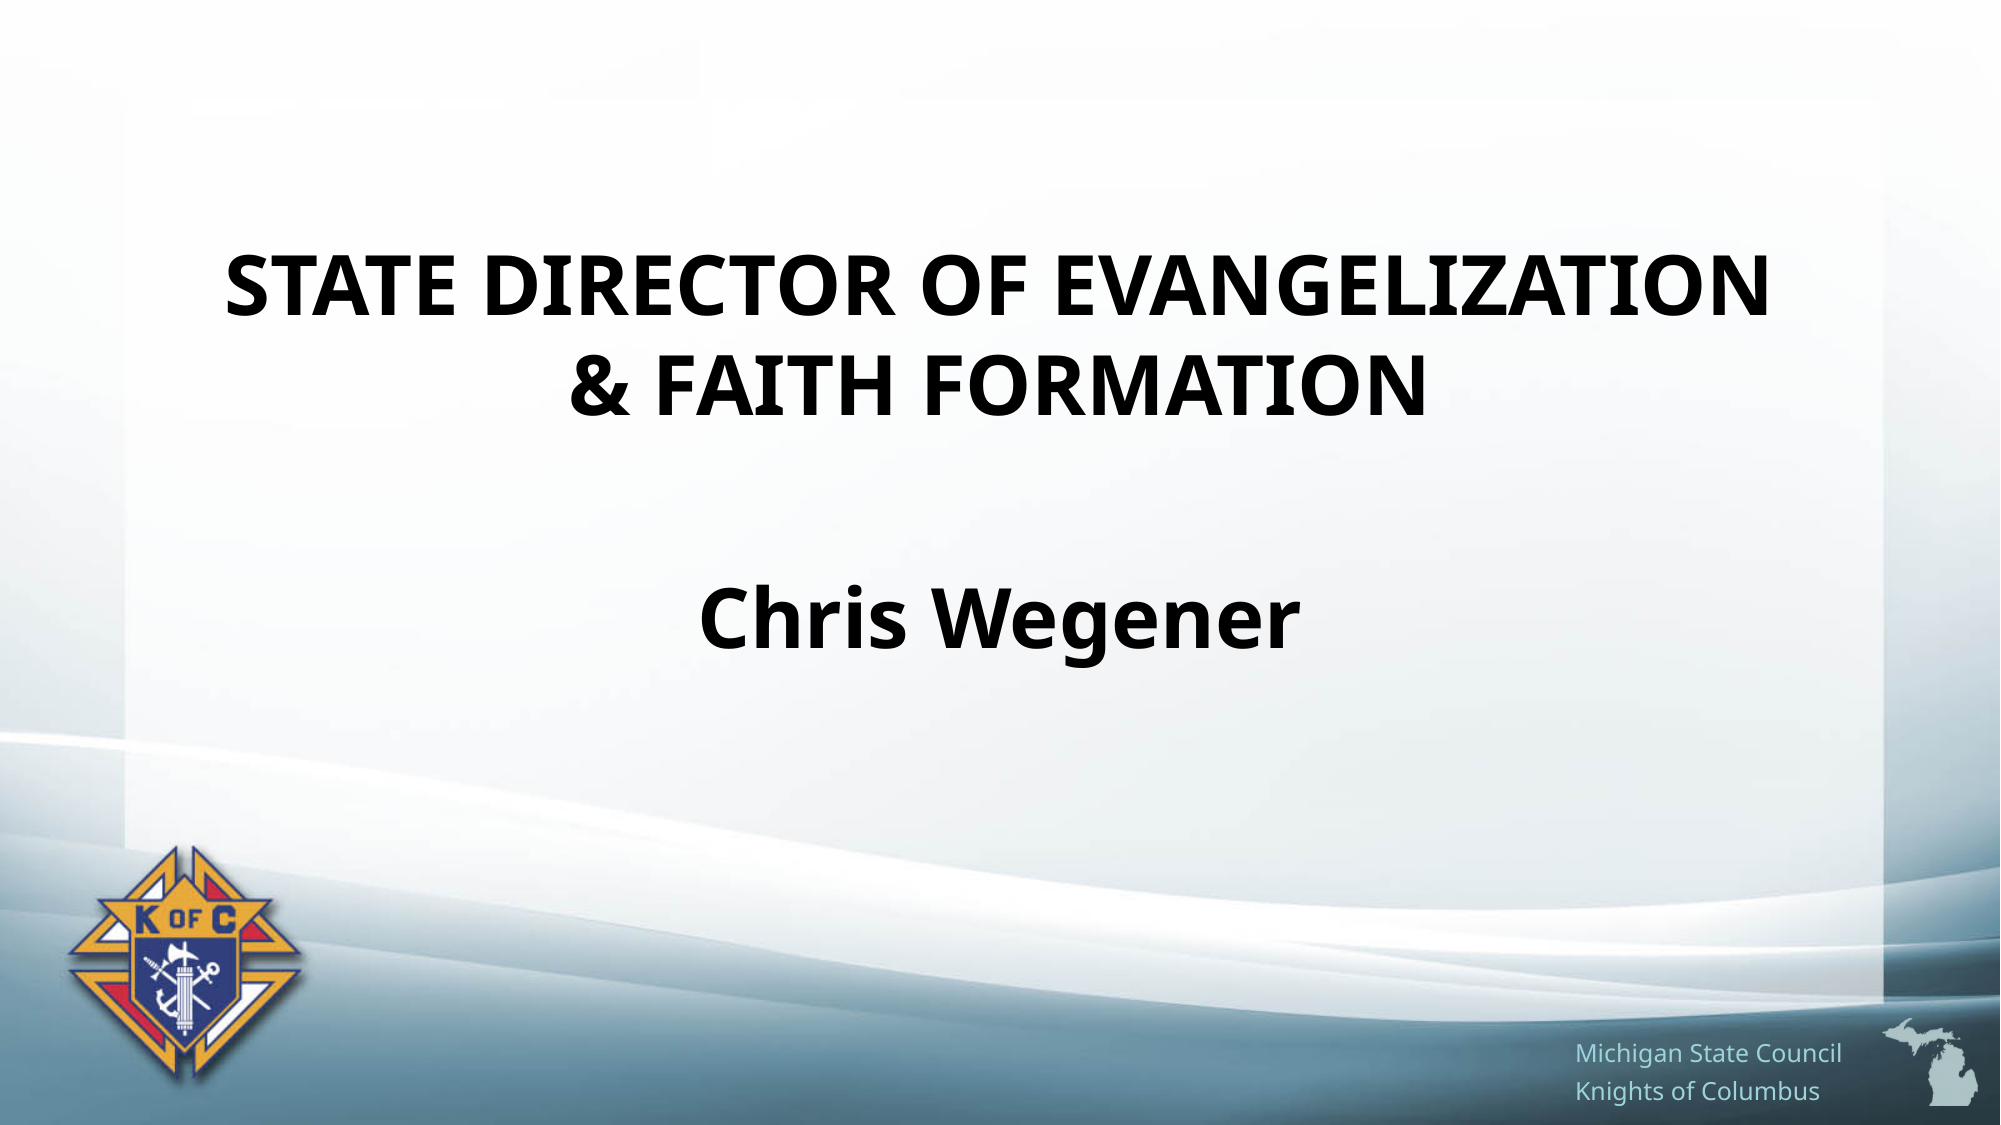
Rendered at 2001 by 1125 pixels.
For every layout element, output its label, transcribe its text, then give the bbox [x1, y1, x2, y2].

list STATE DIRECTOR OF EVANGELIZATION & FAITH FORMATION Chris Wegener [206, 224, 1795, 901]
picture [0, 0, 2000, 1125]
